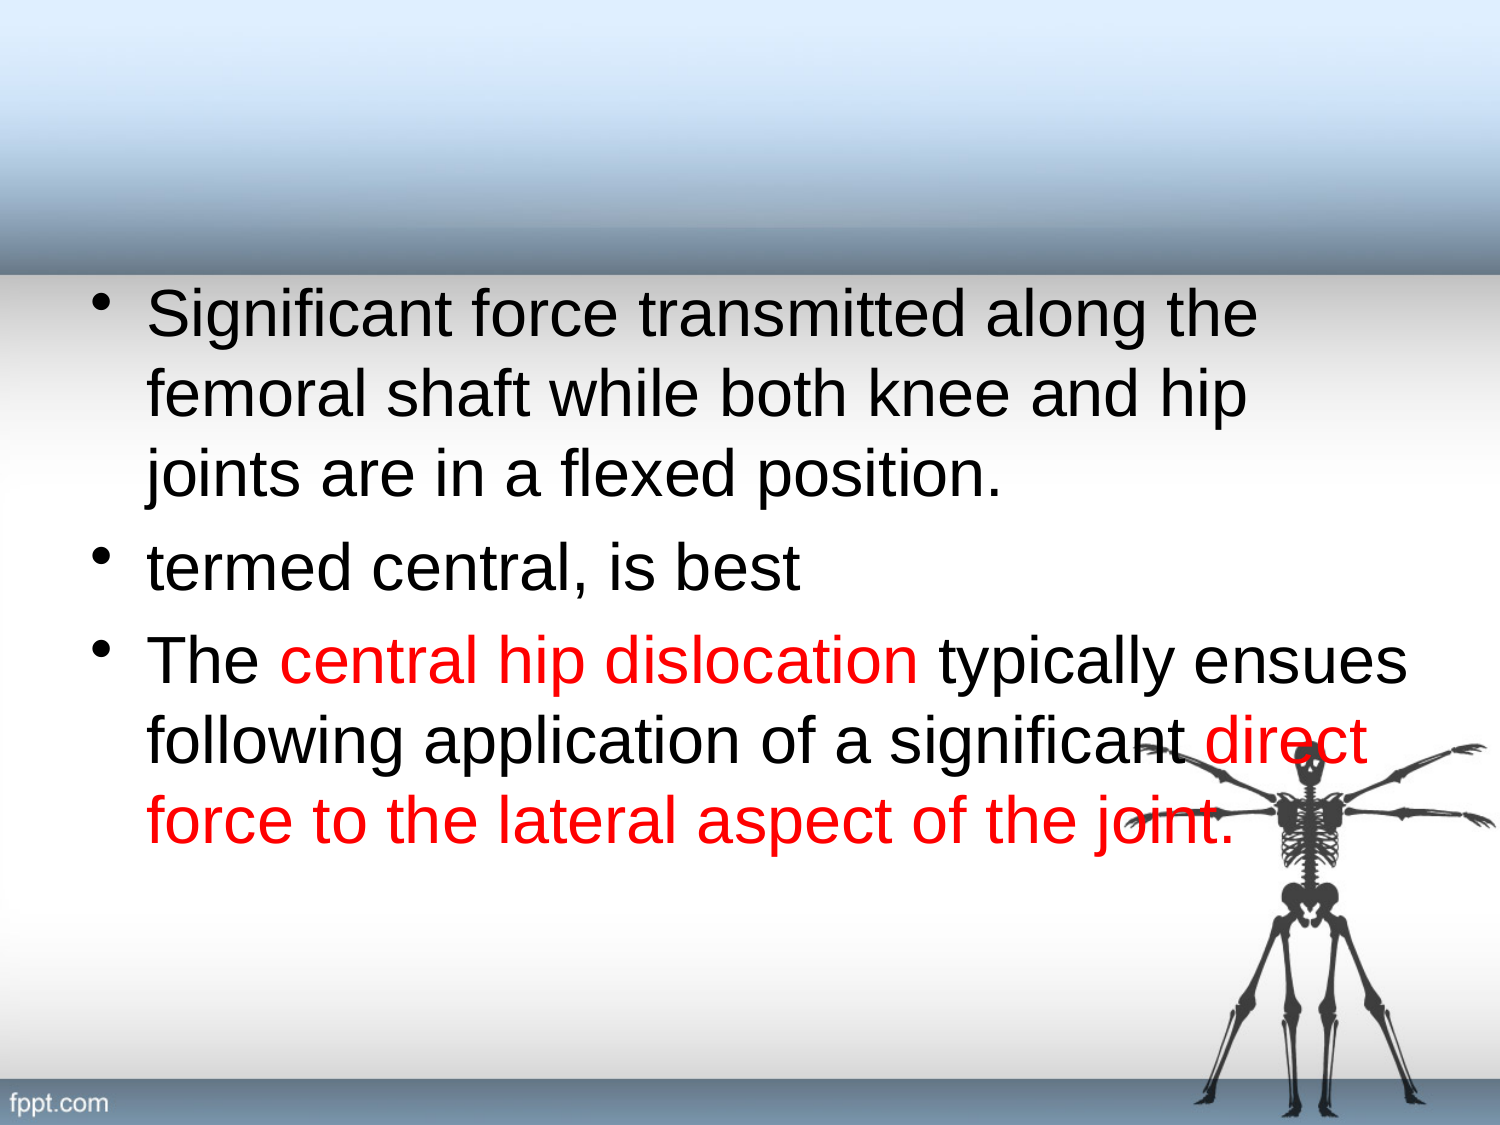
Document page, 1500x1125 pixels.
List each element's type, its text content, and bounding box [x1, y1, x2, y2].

list Significant force transmitted along the femoral shaft while both knee and hip joints are in a flexed position. termed central, is best The central hip dislocation typically ensues following application of a significant direct force to the lateral aspect of the joint. [75, 262, 1425, 1005]
picture [0, 0, 1500, 1125]
